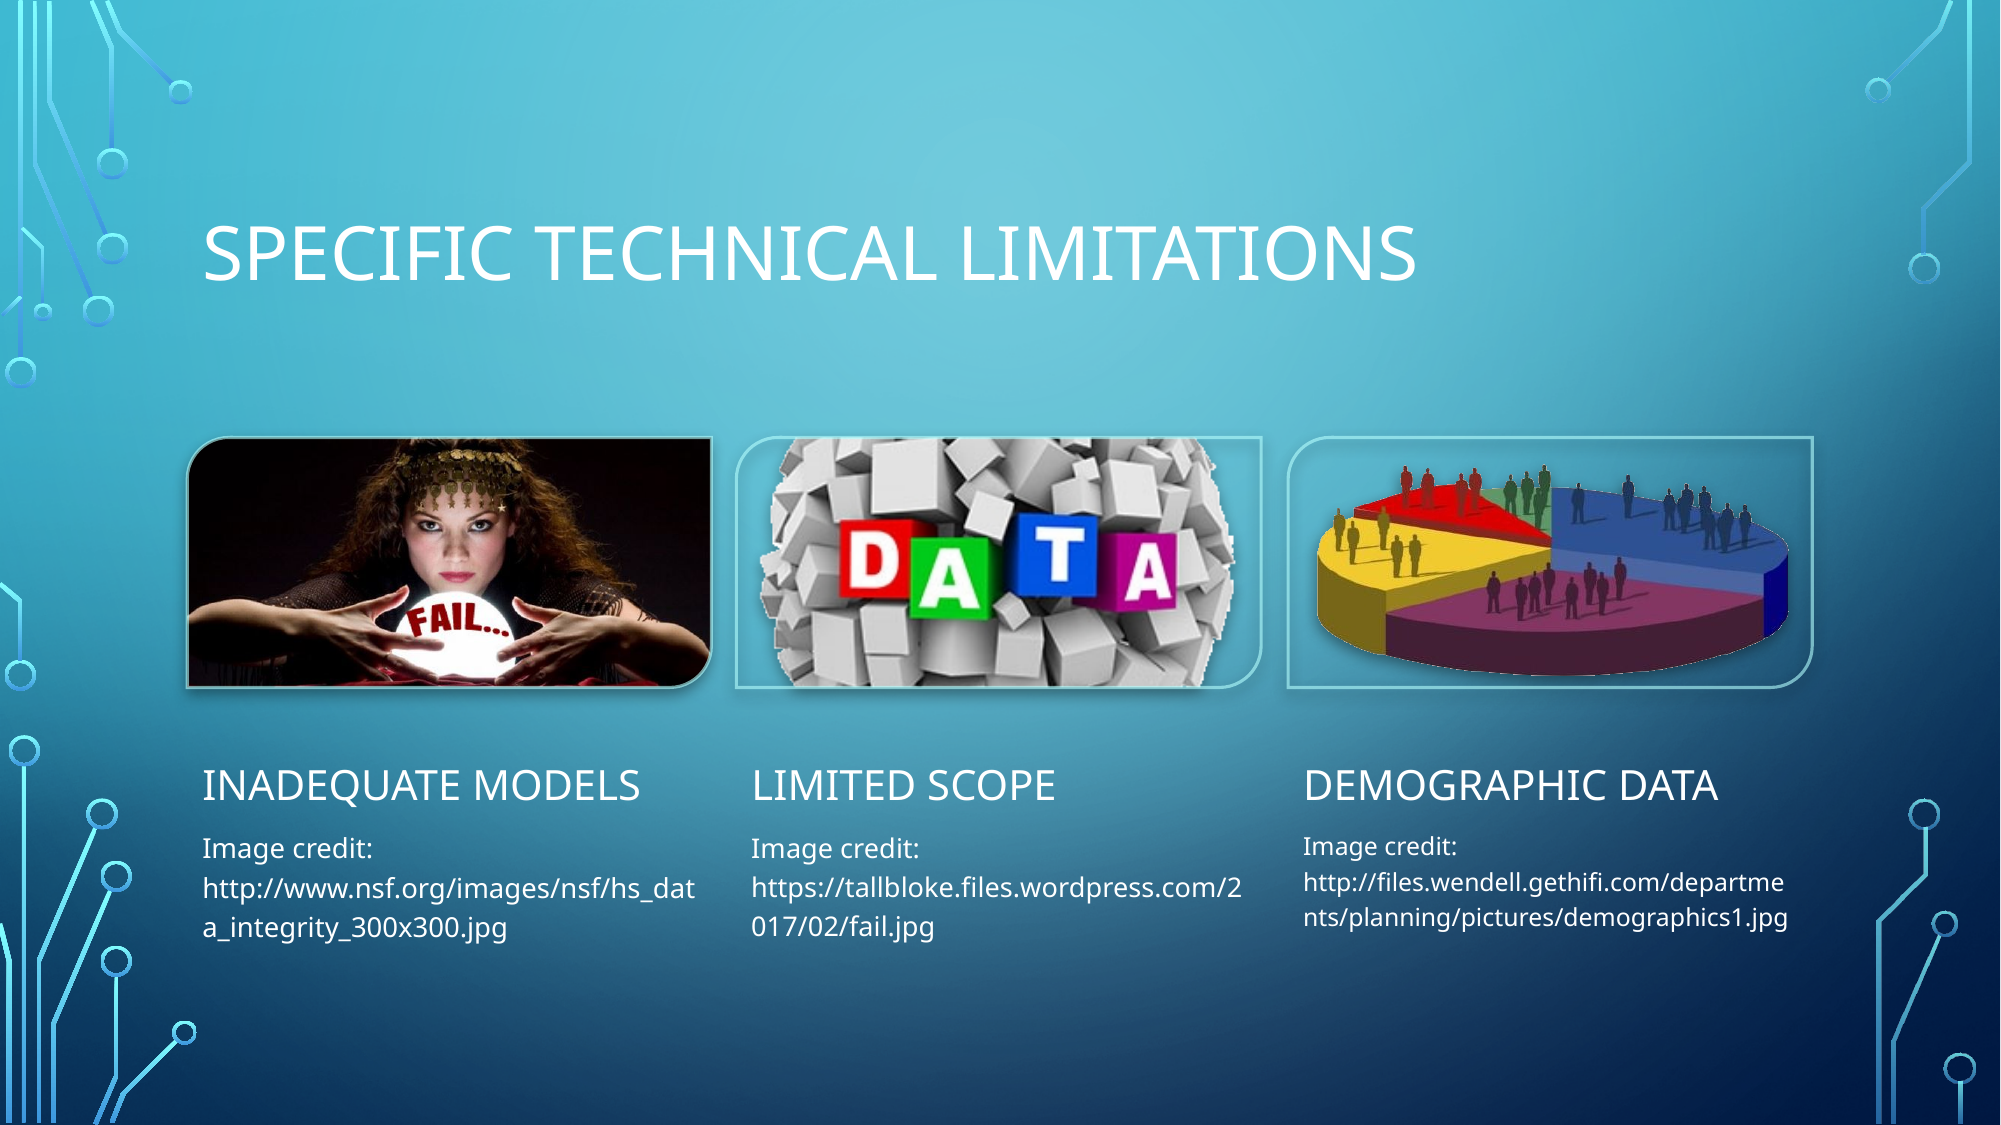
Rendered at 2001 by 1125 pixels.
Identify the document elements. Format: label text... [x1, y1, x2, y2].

list Image credit: https://tallbloke.files.wordpress.com/2017/02/fail.jpg [736, 817, 1262, 950]
picture [736, 437, 1262, 688]
list Image credit: http://www.nsf.org/images/nsf/hs_data_integrity_300x300.jpg [187, 817, 712, 952]
picture [186, 437, 712, 688]
title Specific technical limitations [187, 99, 1813, 413]
list Demographic data [1288, 722, 1812, 817]
list Limited scope [736, 722, 1262, 817]
list Image credit: http://files.wendell.gethifi.com/departments/planning/pictures/demographics1.jpg [1288, 817, 1813, 950]
picture [1287, 437, 1813, 688]
list Inadequate Models [187, 722, 712, 817]
